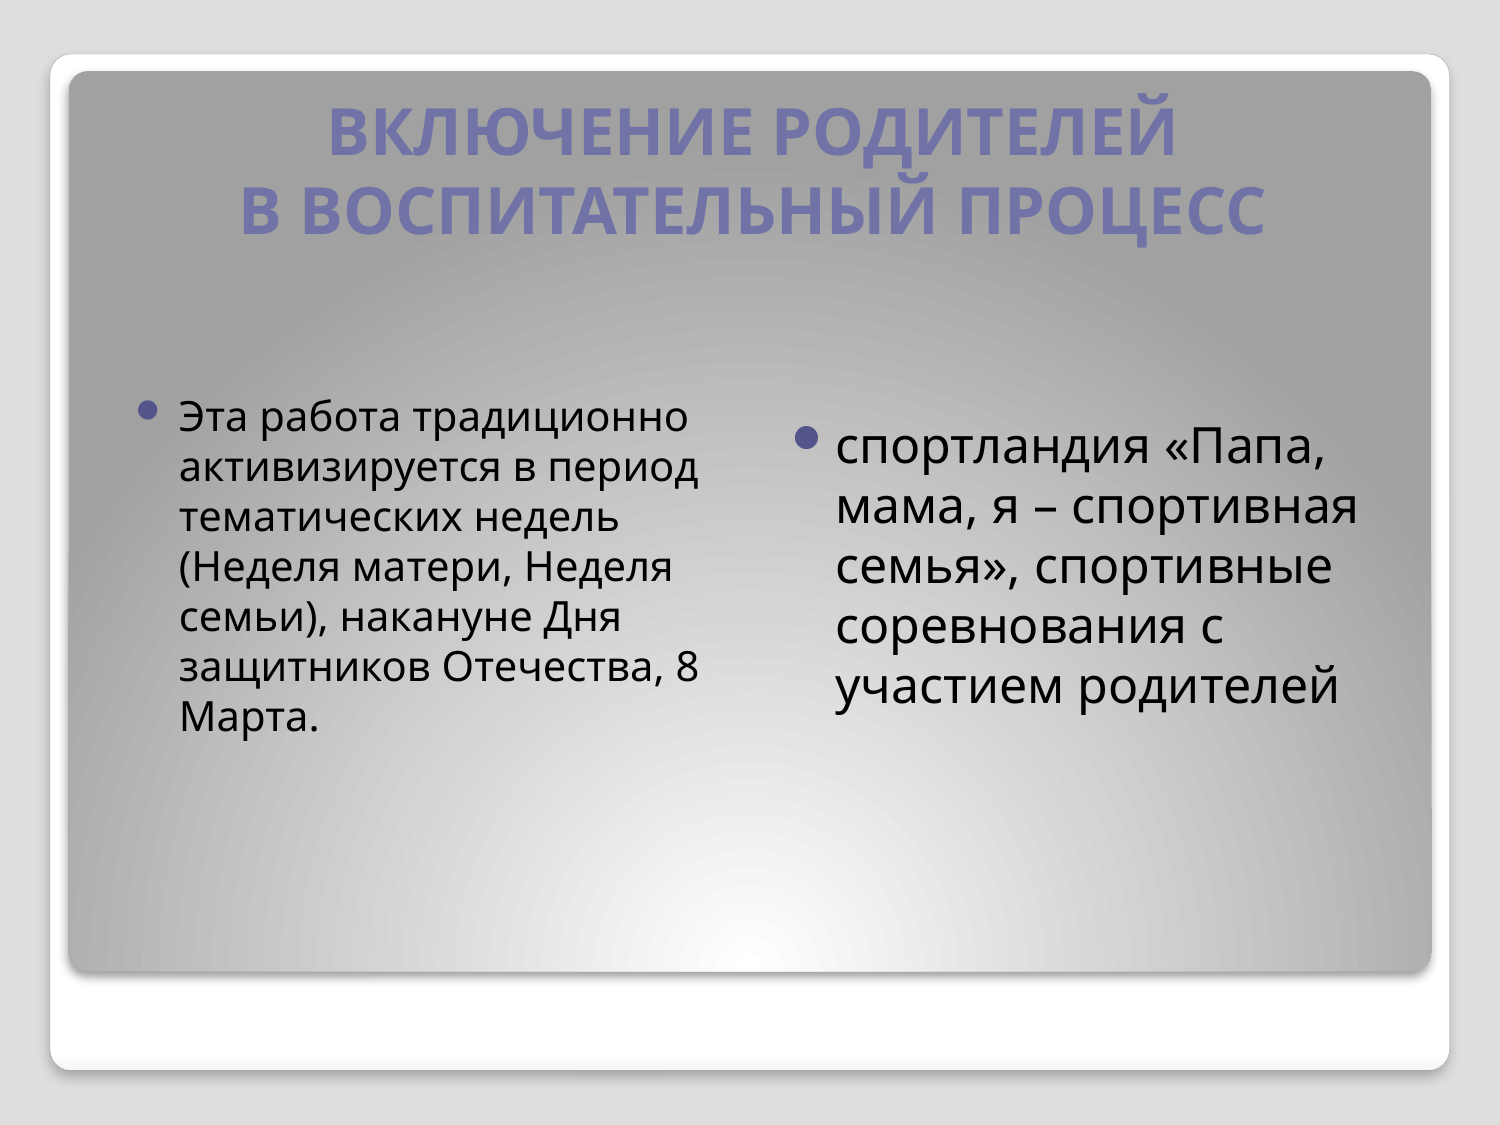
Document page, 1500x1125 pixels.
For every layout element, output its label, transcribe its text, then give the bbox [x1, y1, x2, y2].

title ВКЛЮЧЕНИЕ РОДИТЕЛЕЙ В ВОСПИТАТЕЛЬНЫЙ ПРОЦЕСС [82, 82, 1425, 255]
list Эта работа традиционно активизируется в период тематических недель (Неделя матери, Неделя семьи), накануне Дня защитников Отечества, 8 Марта. [105, 375, 751, 948]
list спортландия «Папа, мама, я – спортивная семья», спортивные соревнования с участием родителей [761, 398, 1407, 971]
